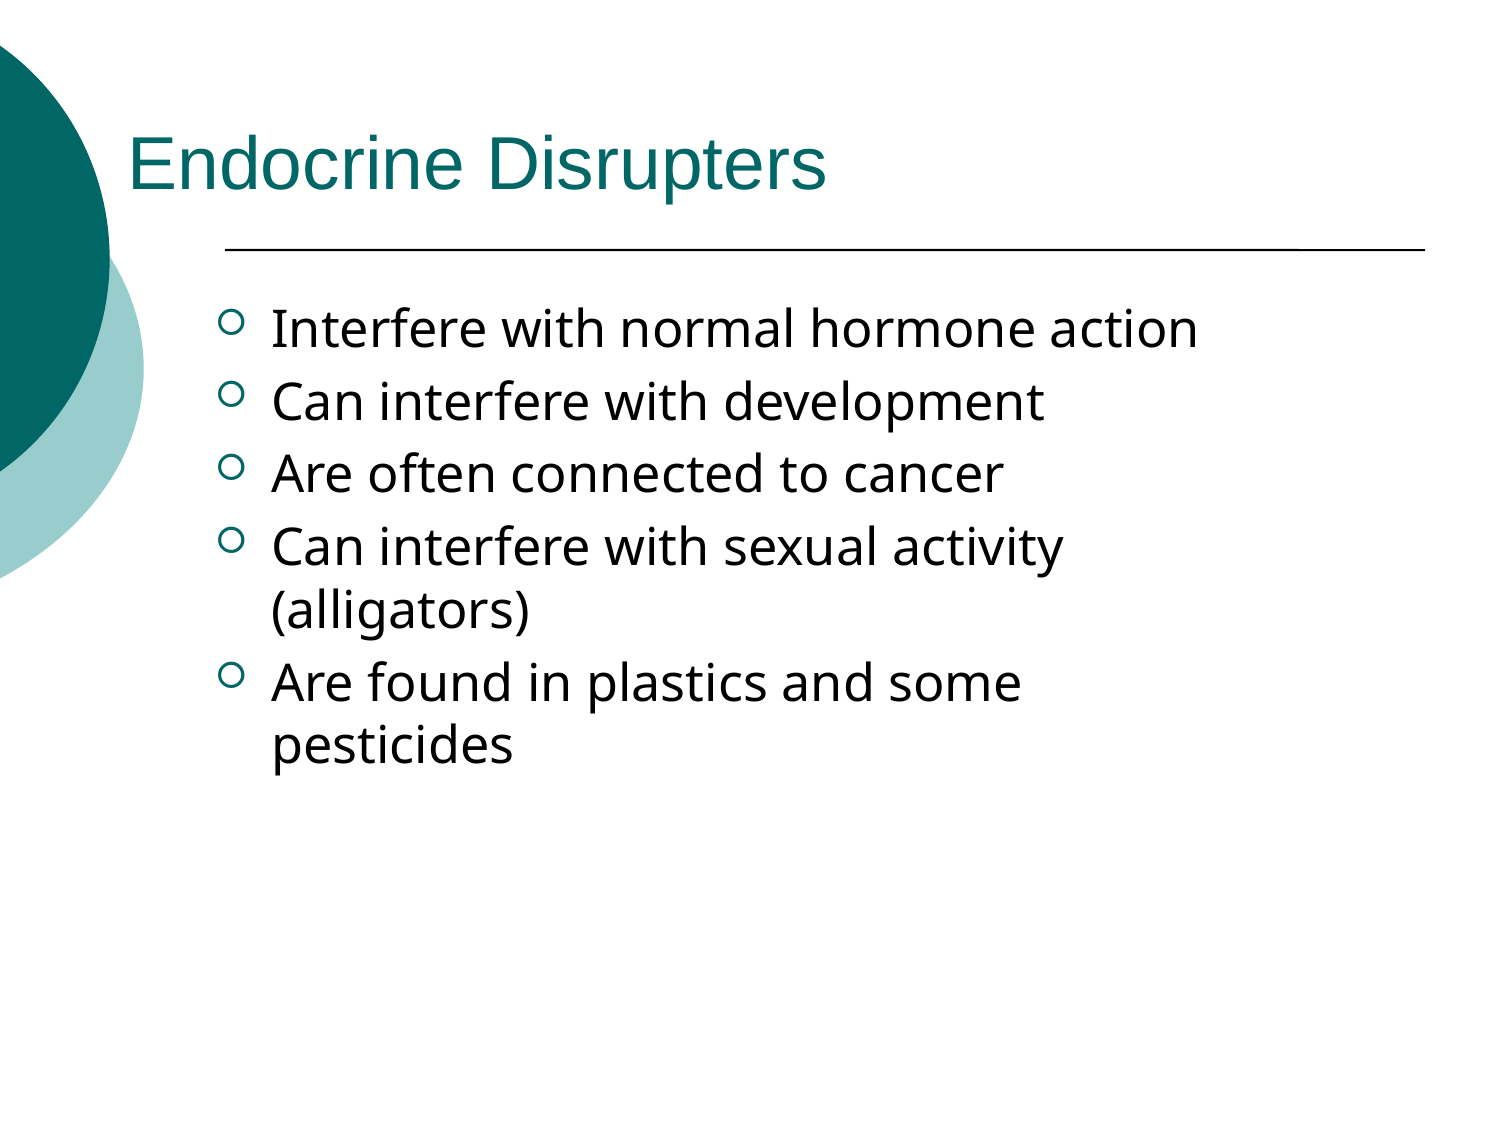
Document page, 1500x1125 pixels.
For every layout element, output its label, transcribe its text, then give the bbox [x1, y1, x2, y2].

list Interfere with normal hormone action Can interfere with development Are often connected to cancer Can interfere with sexual activity (alligators) Are found in plastics and some pesticides [199, 287, 1288, 901]
title Endocrine Disrupters [112, 24, 1388, 213]
